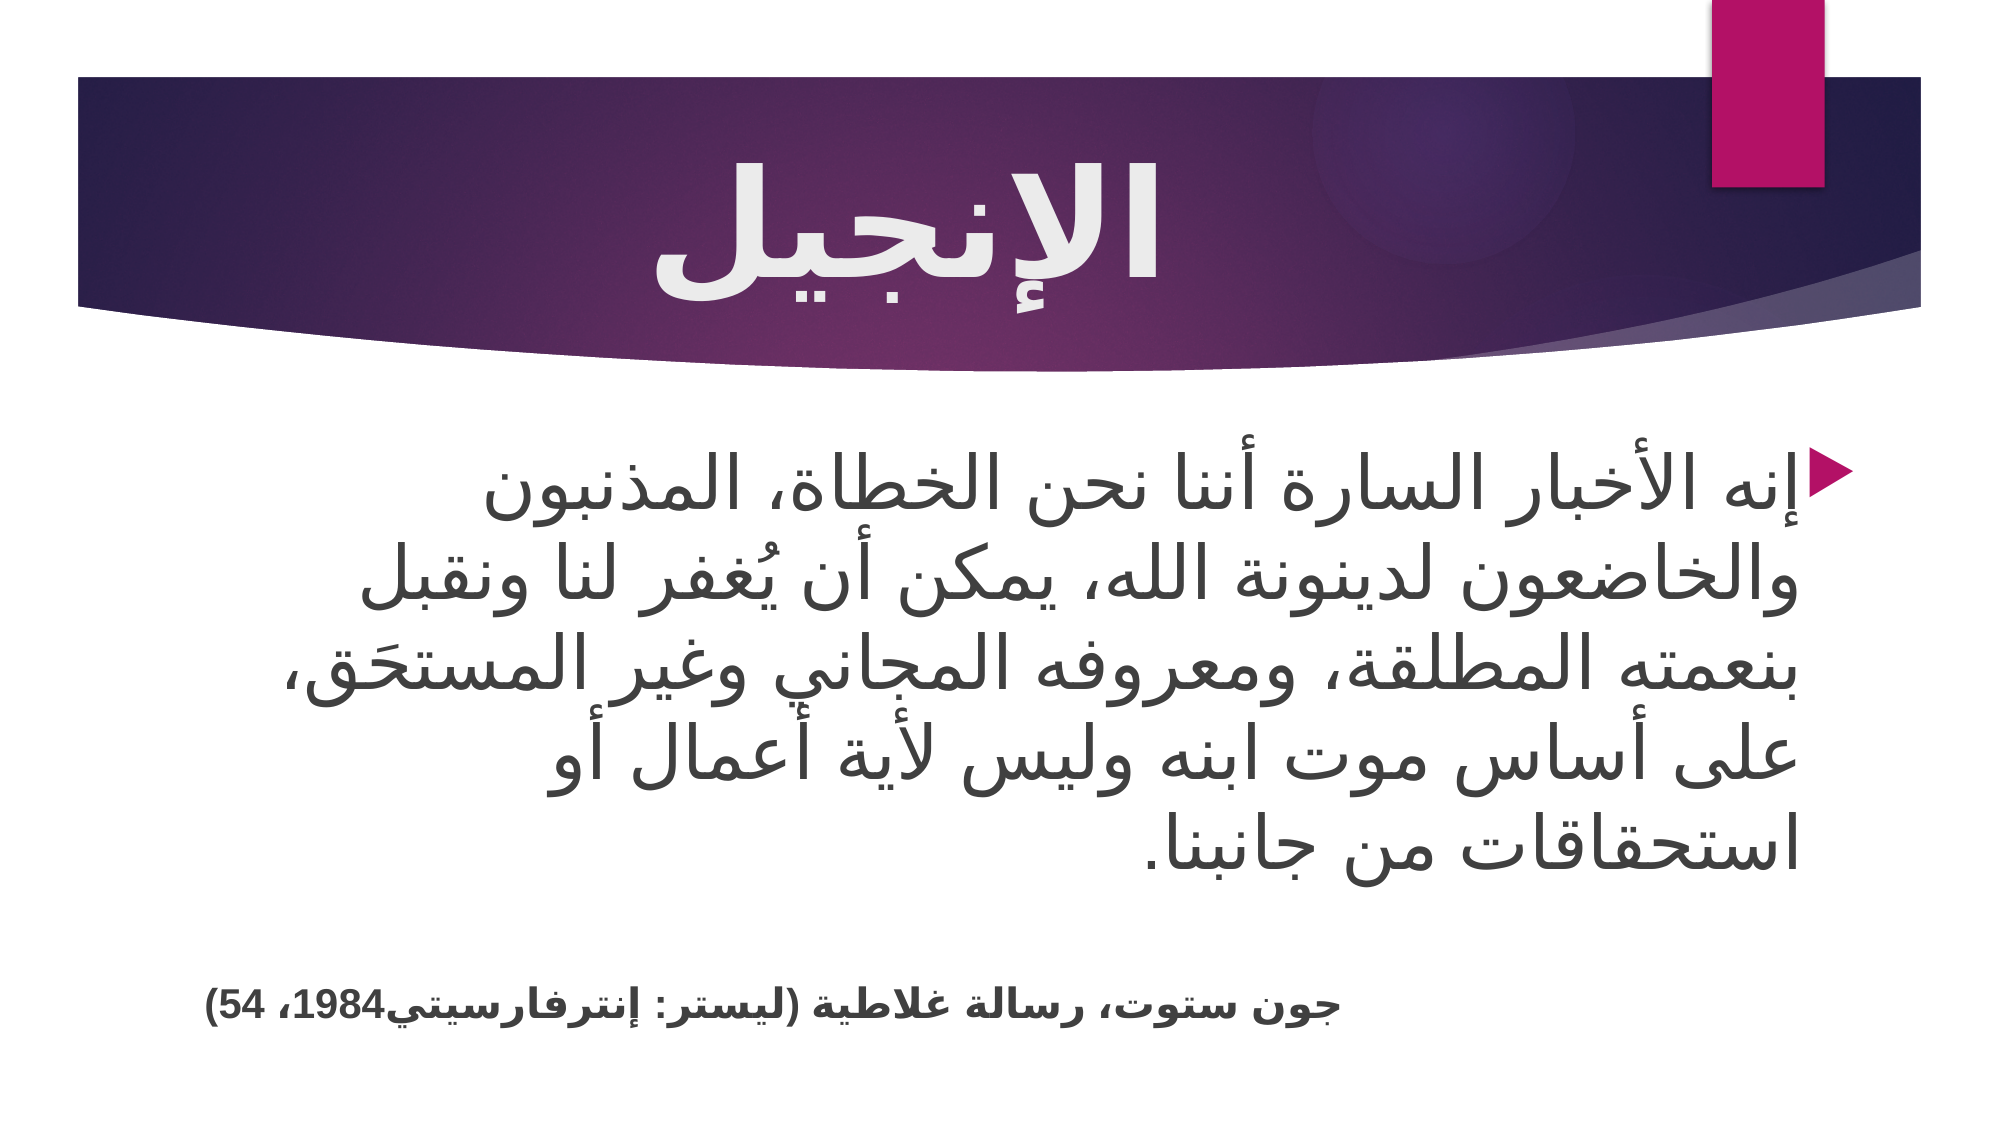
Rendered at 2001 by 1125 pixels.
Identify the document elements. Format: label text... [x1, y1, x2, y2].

list إنه الأخبار السارة أننا نحن الخطاة، المذنبون والخاضعون لدينونة الله، يمكن أن يُغفر لنا ونقبل بنعمته المطلقة، ومعروفه المجاني وغير المستحَق، على أساس موت ابنه وليس لأية أعمال أو استحقاقات من جانبنا. جون ستوت، رسالة غلاطية (ليستر: إنترفارسيتي1984، 54) [189, 427, 1875, 1059]
title الإنجيل [189, 159, 1627, 276]
